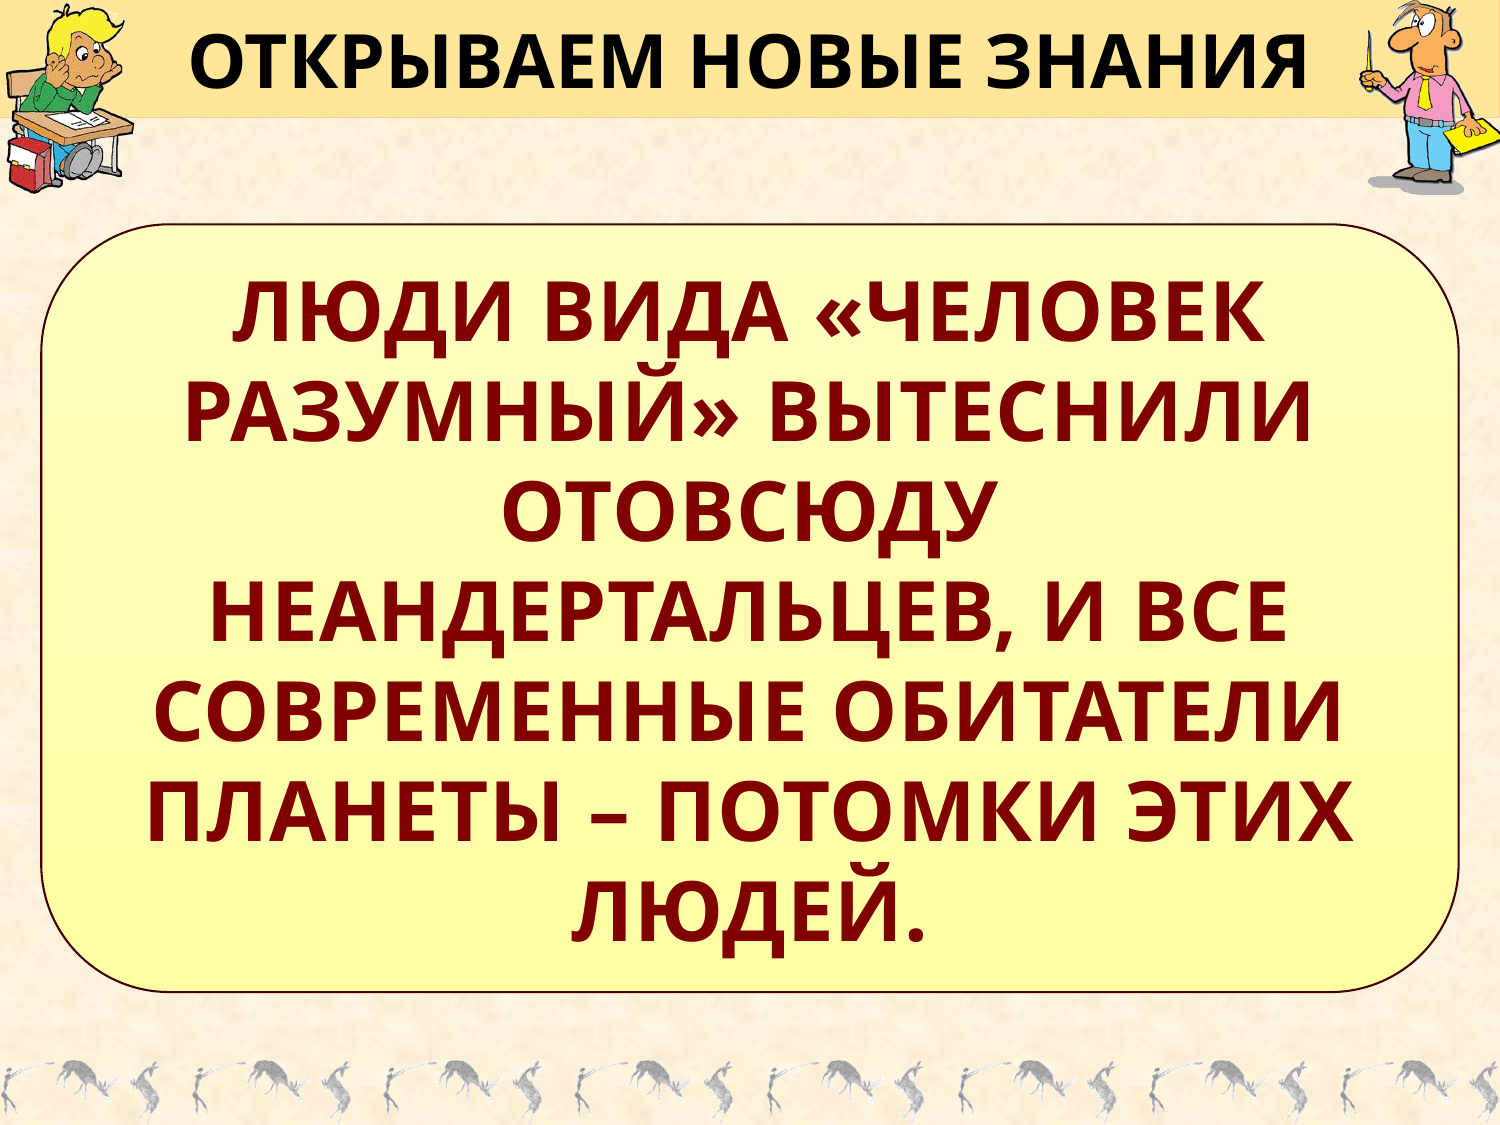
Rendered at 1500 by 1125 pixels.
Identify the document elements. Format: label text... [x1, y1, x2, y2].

picture [0, 118, 1500, 1059]
title ОТКРЫВАЕМ НОВЫЕ ЗНАНИЯ [167, 0, 1346, 119]
text_box ЛЮДИ ВИДА «ЧЕЛОВЕК РАЗУМНЫЙ» ВЫТЕСНИЛИ ОТОВСЮДУ НЕАНДЕРТАЛЬЦЕВ, И ВСЕ СОВРЕМЕННЫЕ ОБИТАТЕЛИ ПЛАНЕТЫ – ПОТОМКИ ЭТИХ ЛЮДЕЙ. [39, 222, 1461, 995]
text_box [2, 0, 163, 197]
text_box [1351, 0, 1500, 197]
table_header Я считаю, что _____________________ _________________________________ [0, 1059, 1500, 1125]
